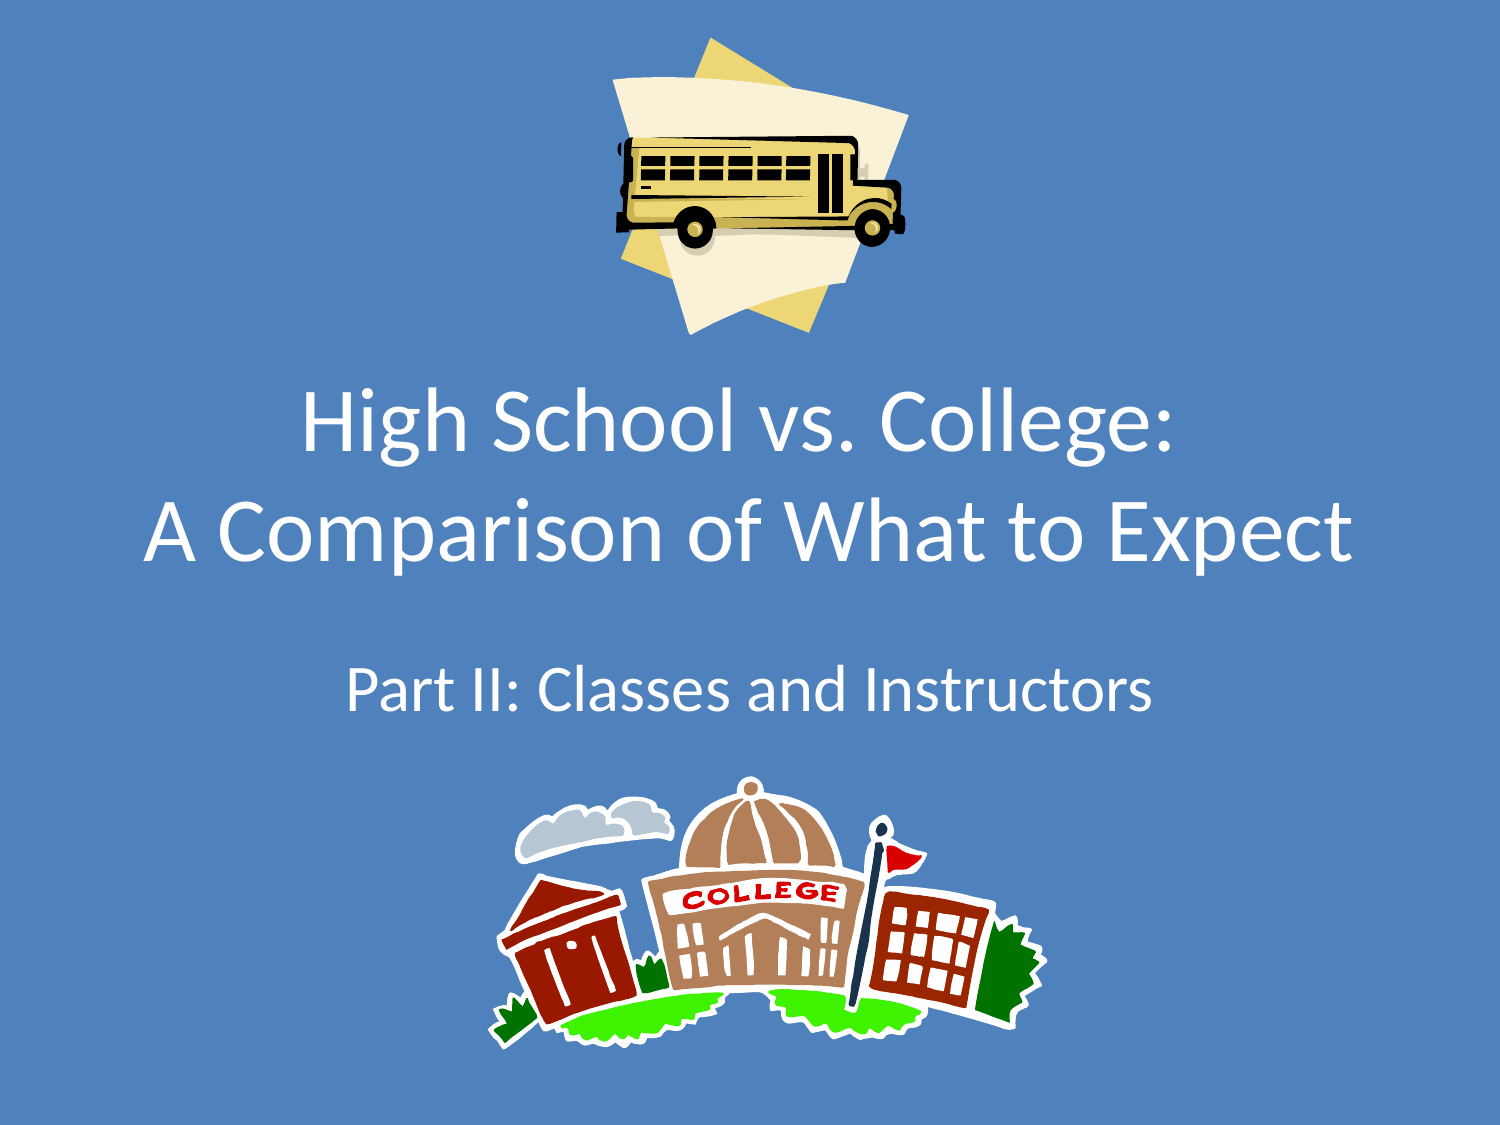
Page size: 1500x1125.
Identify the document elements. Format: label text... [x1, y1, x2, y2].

picture [612, 37, 910, 336]
title High School vs. College: A Comparison of What to Expect [112, 349, 1388, 591]
subtitle Part II: Classes and Instructors [225, 637, 1275, 750]
picture [487, 774, 1050, 1051]
